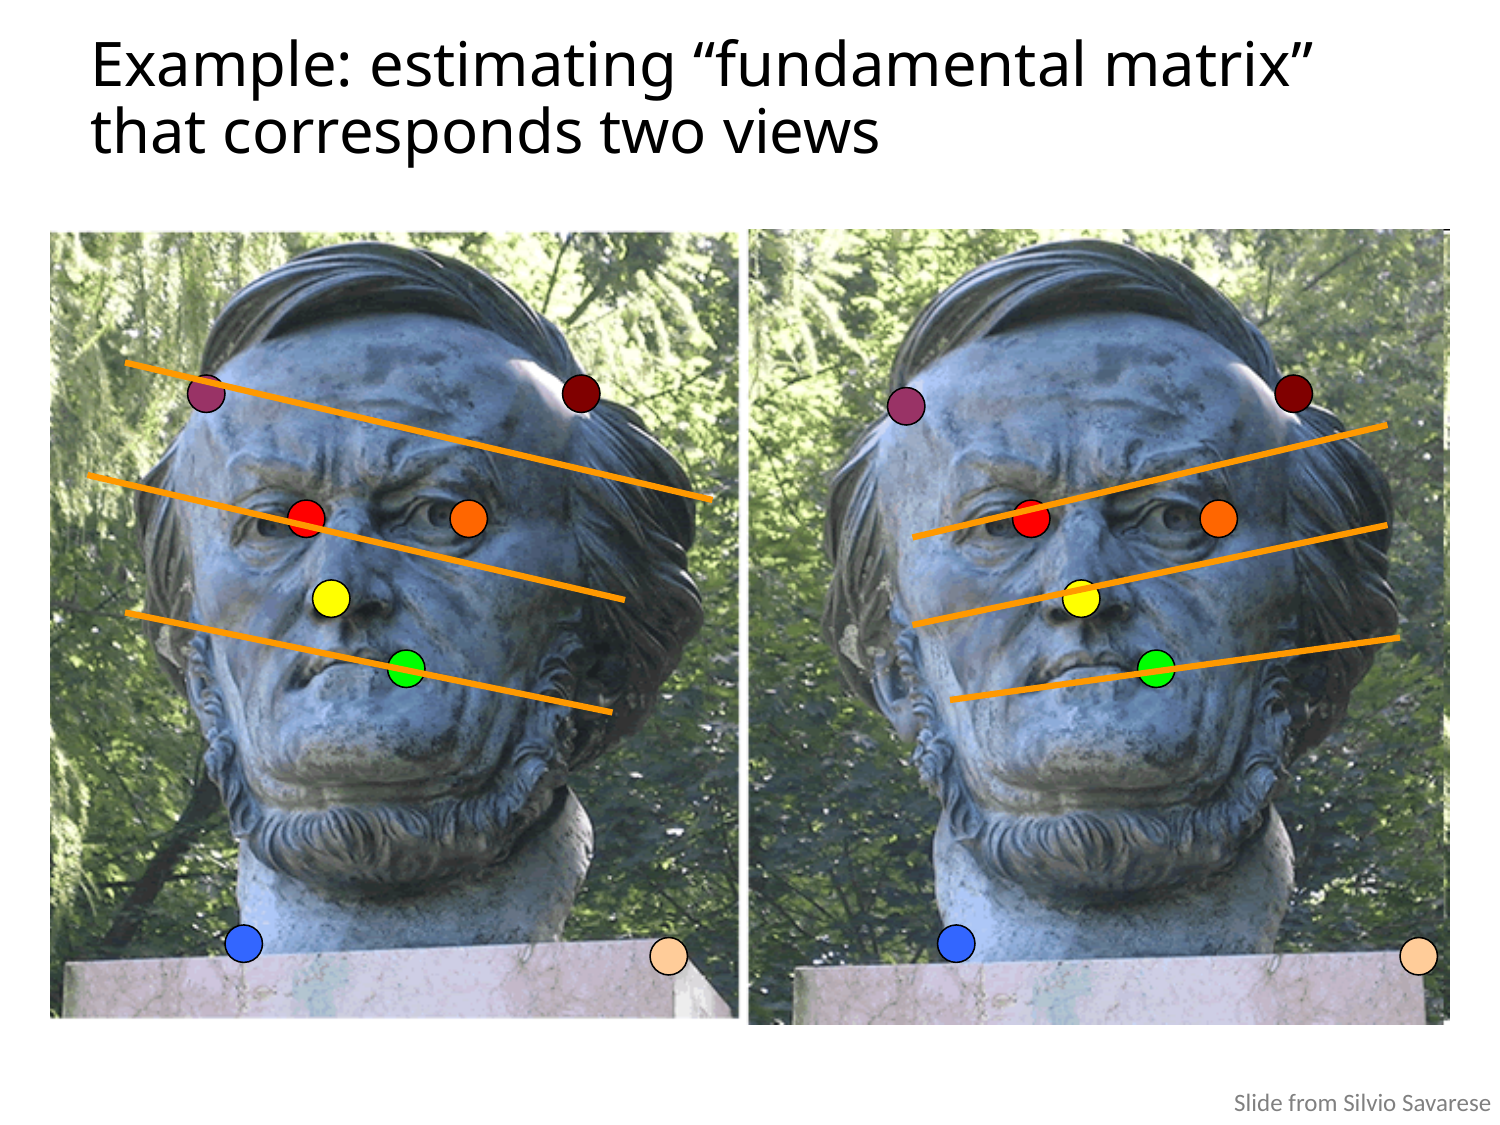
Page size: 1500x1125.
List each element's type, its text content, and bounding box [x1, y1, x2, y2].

title Example: estimating “fundamental matrix” that corresponds two views [75, 24, 1425, 175]
text_box Slide from Silvio Savarese [1219, 1079, 1500, 1125]
picture [49, 229, 1451, 1025]
